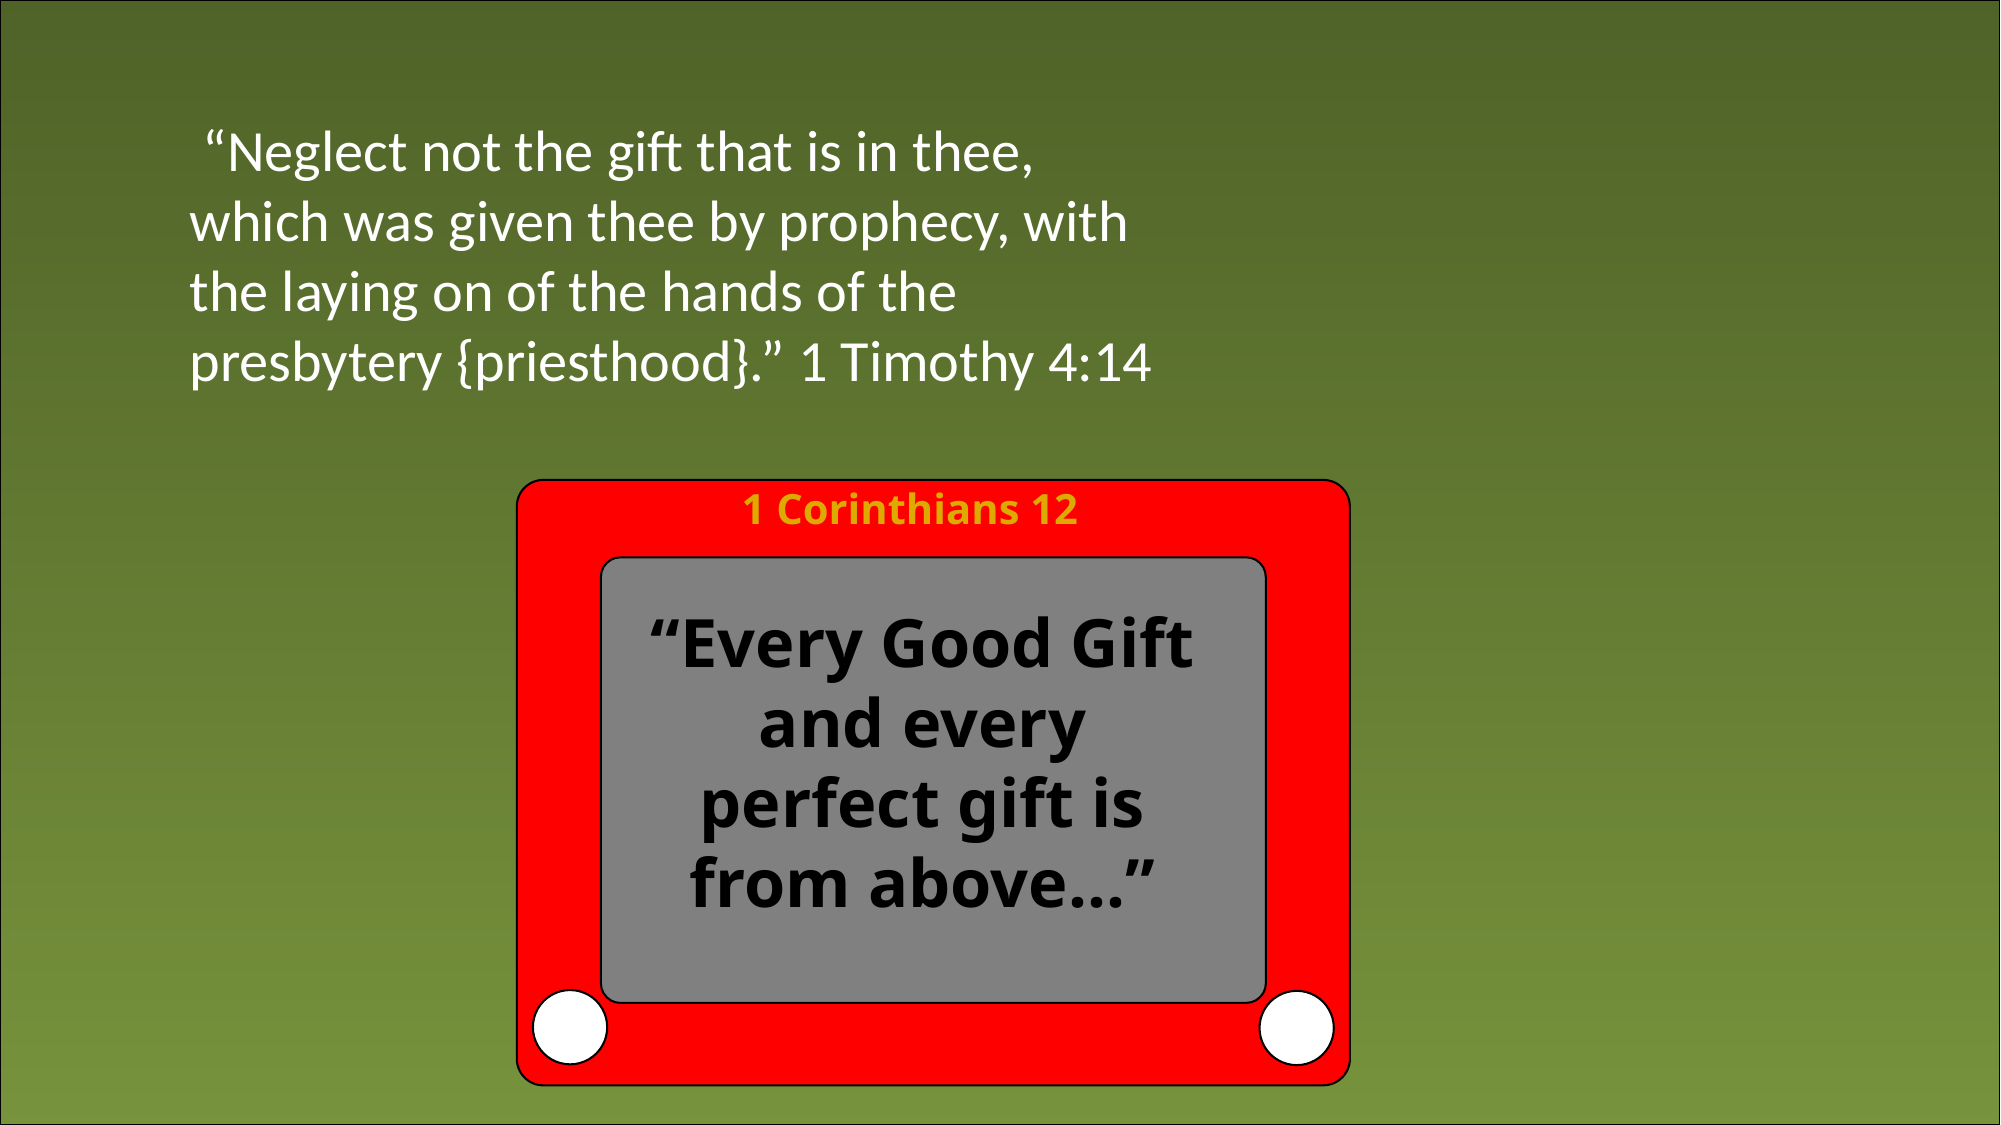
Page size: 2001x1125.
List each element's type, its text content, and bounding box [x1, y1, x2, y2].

text_box [0, 0, 2000, 1125]
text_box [516, 475, 1350, 1086]
text_box “Neglect not the gift that is in thee, which was given thee by prophecy, with the laying on of the hands of the presbytery {priesthood}.” 1 Timothy 4:14 [174, 105, 1188, 401]
